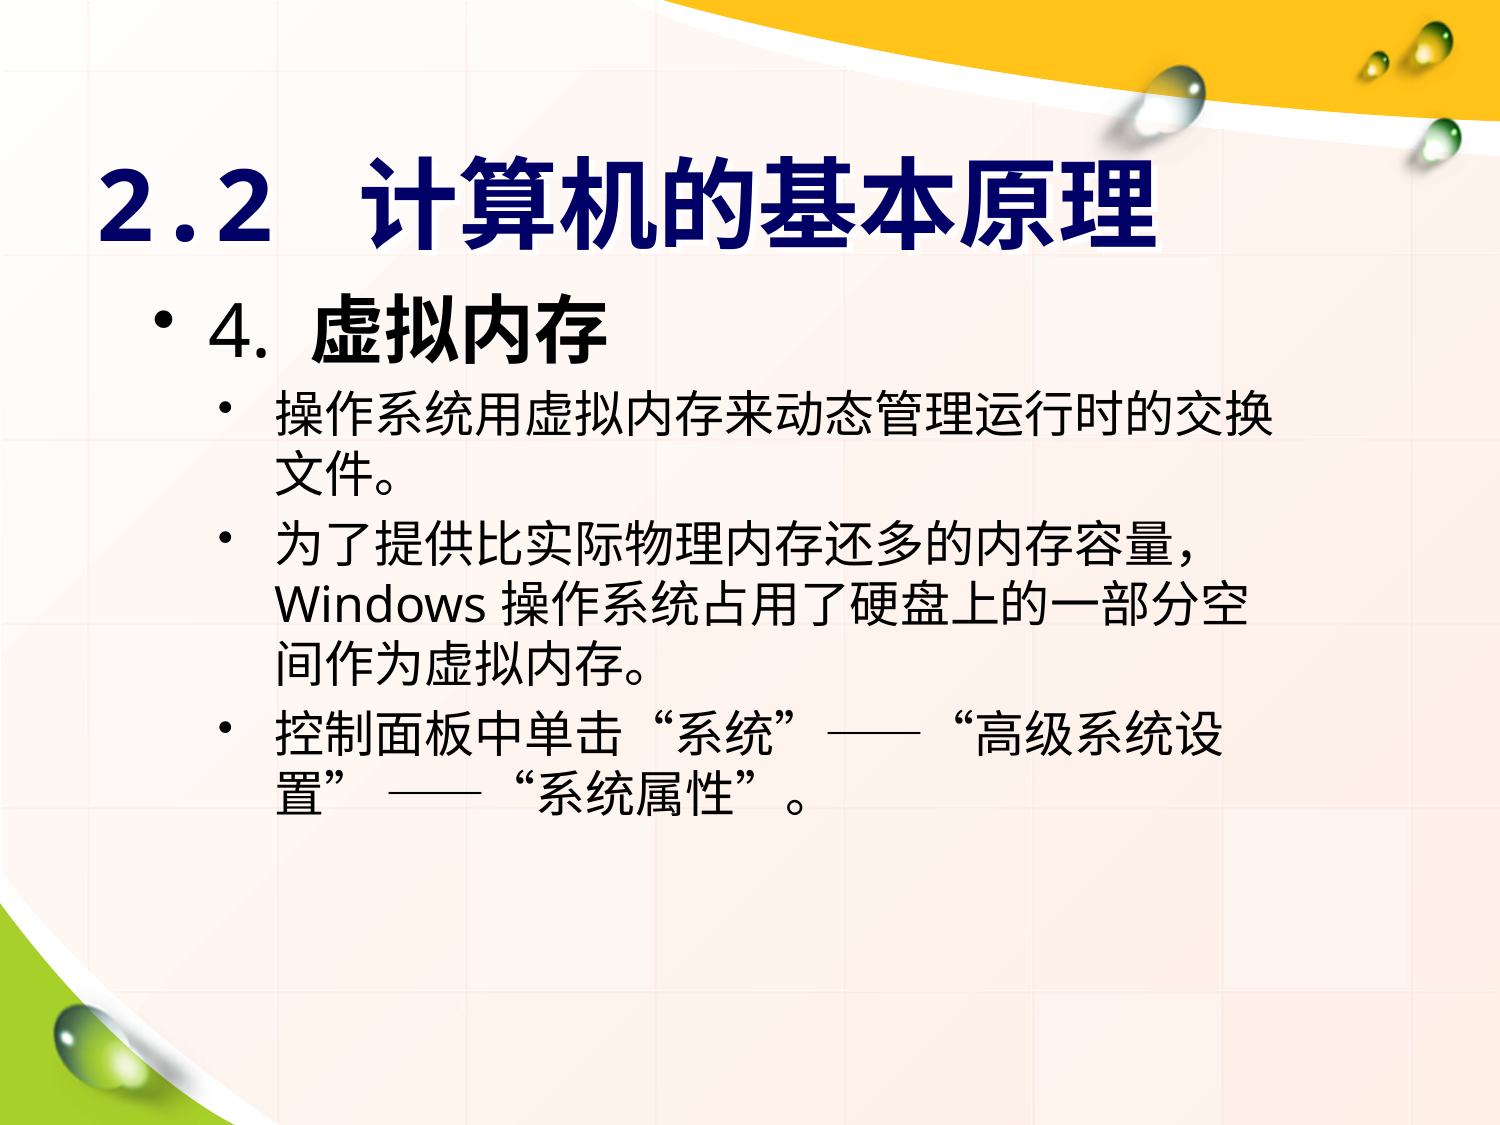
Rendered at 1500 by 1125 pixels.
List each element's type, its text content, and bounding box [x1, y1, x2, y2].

picture [0, 929, 230, 1125]
title 2.2 计算机的基本原理 [79, 125, 1430, 278]
picture [1076, 0, 1500, 306]
list 4. 虚拟内存 操作系统用虚拟内存来动态管理运行时的交换文件。 为了提供比实际物理内存还多的内存容量， Windows操作系统占用了硬盘上的一部分空间作为虚拟内存。 控制面板中单击“系统”——“高级系统设置” ——“系统属性”。 [137, 275, 1313, 973]
